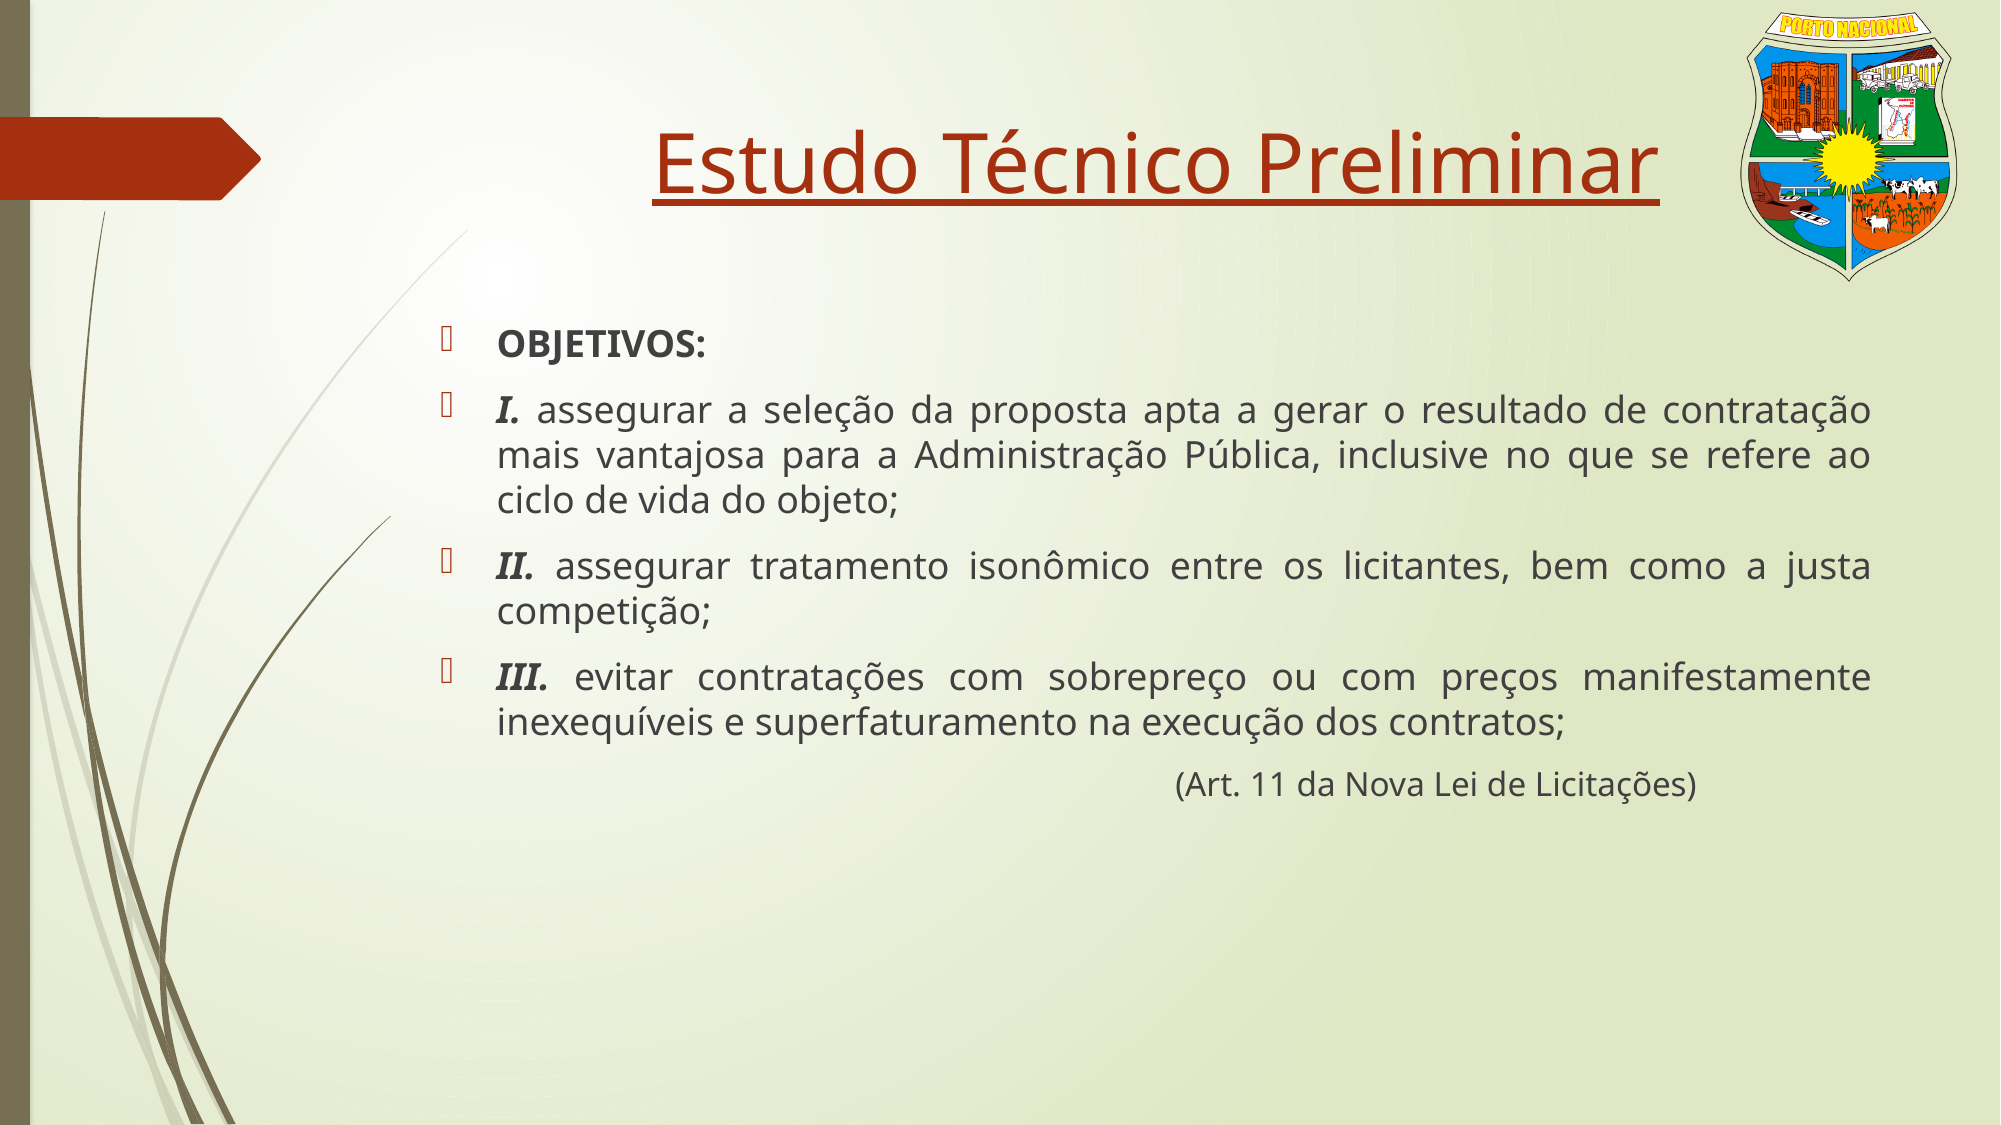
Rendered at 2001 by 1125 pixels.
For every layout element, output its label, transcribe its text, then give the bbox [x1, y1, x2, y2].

picture [1740, 6, 1960, 282]
list OBJETIVOS: I. assegurar a seleção da proposta apta a gerar o resultado de contratação mais vantajosa para a Administração Pública, inclusive no que se refere ao ciclo de vida do objeto; II. assegurar tratamento isonômico entre os licitantes, bem como a justa competição; III. evitar contratações com sobrepreço ou com preços manifestamente inexequíveis e superfaturamento na execução dos contratos; (Art. 11 da Nova Lei de Licitações) [425, 313, 1888, 933]
title Estudo Técnico Preliminar [425, 102, 1888, 313]
